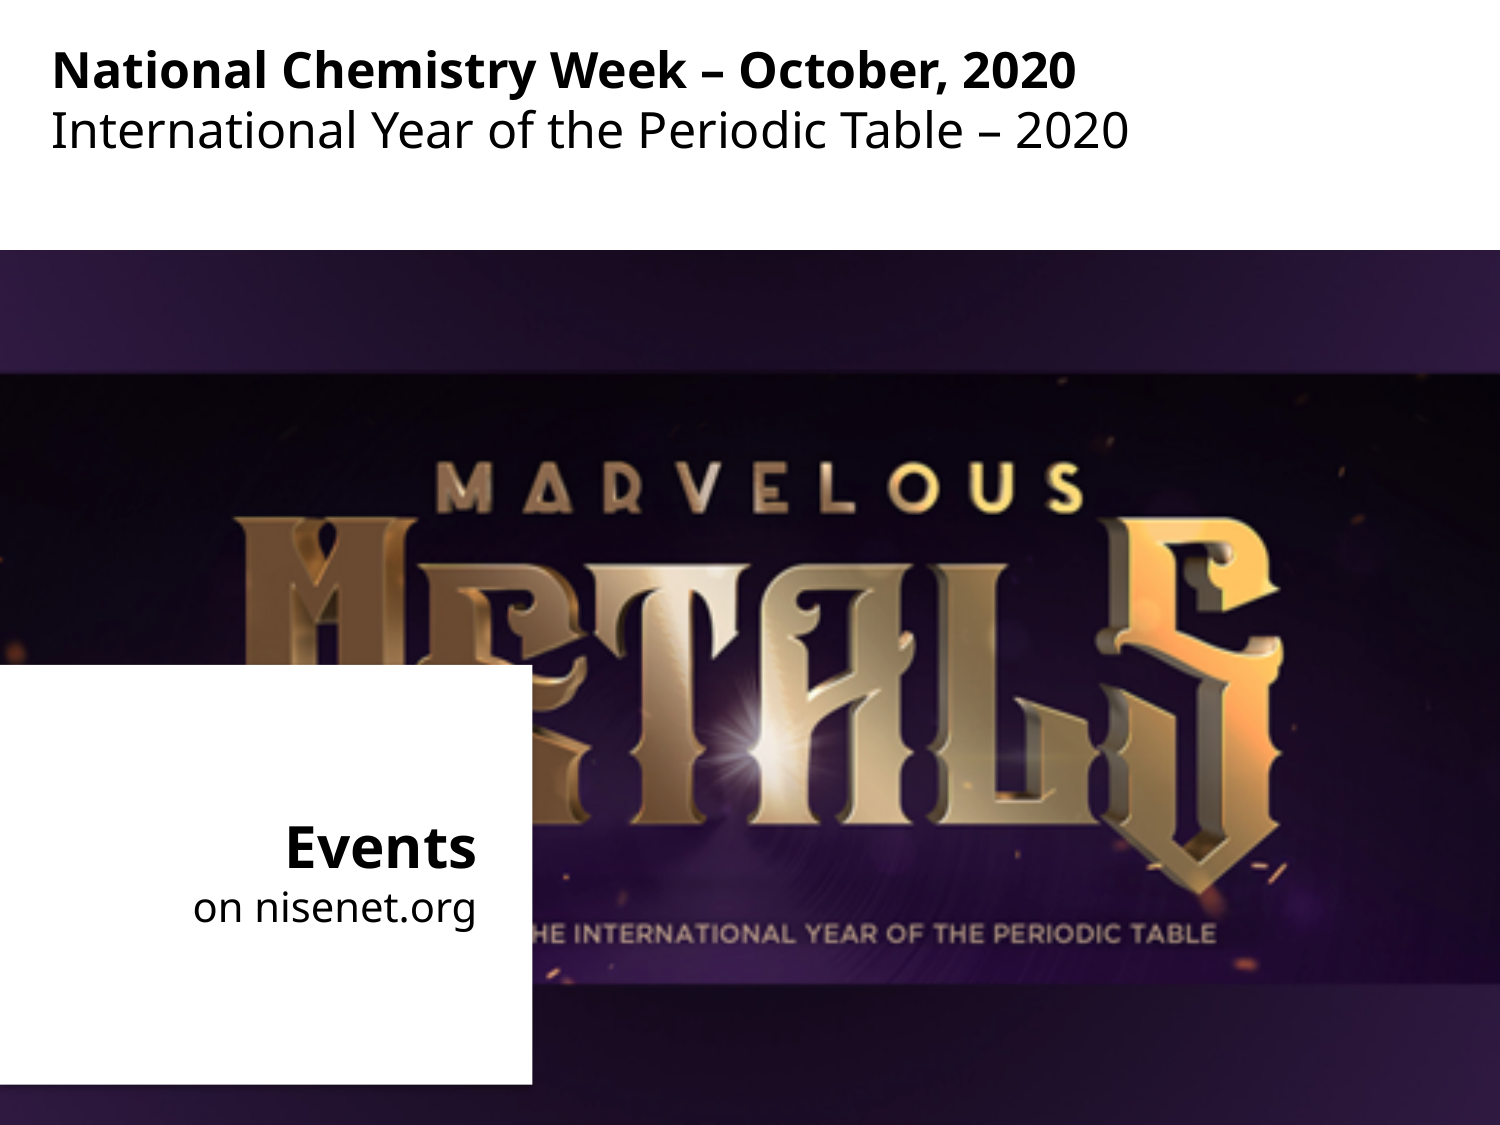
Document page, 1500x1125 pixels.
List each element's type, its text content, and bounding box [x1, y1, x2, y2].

text_box National Chemistry Week – October, 2020 International Year of the Periodic Table – 2020 [36, 31, 1439, 167]
picture [0, 249, 1500, 1125]
